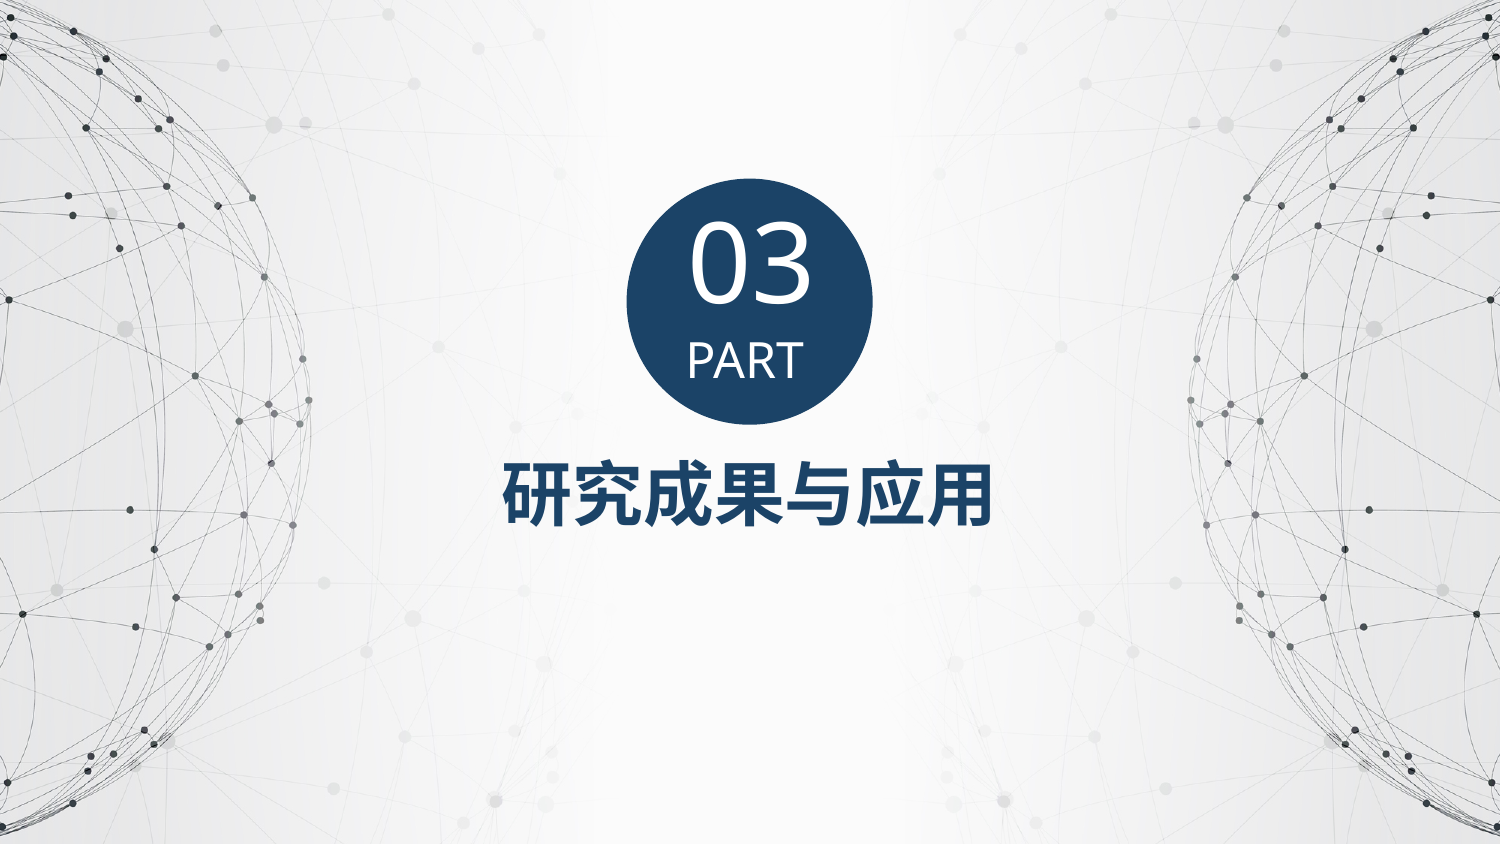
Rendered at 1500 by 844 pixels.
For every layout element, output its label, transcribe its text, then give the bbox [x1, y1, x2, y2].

text_box [667, 395, 832, 426]
text_box 03 PART [609, 258, 894, 395]
text_box [633, 177, 866, 258]
picture [0, 0, 1500, 844]
text_box 研究成果与应用 [407, 444, 1092, 541]
